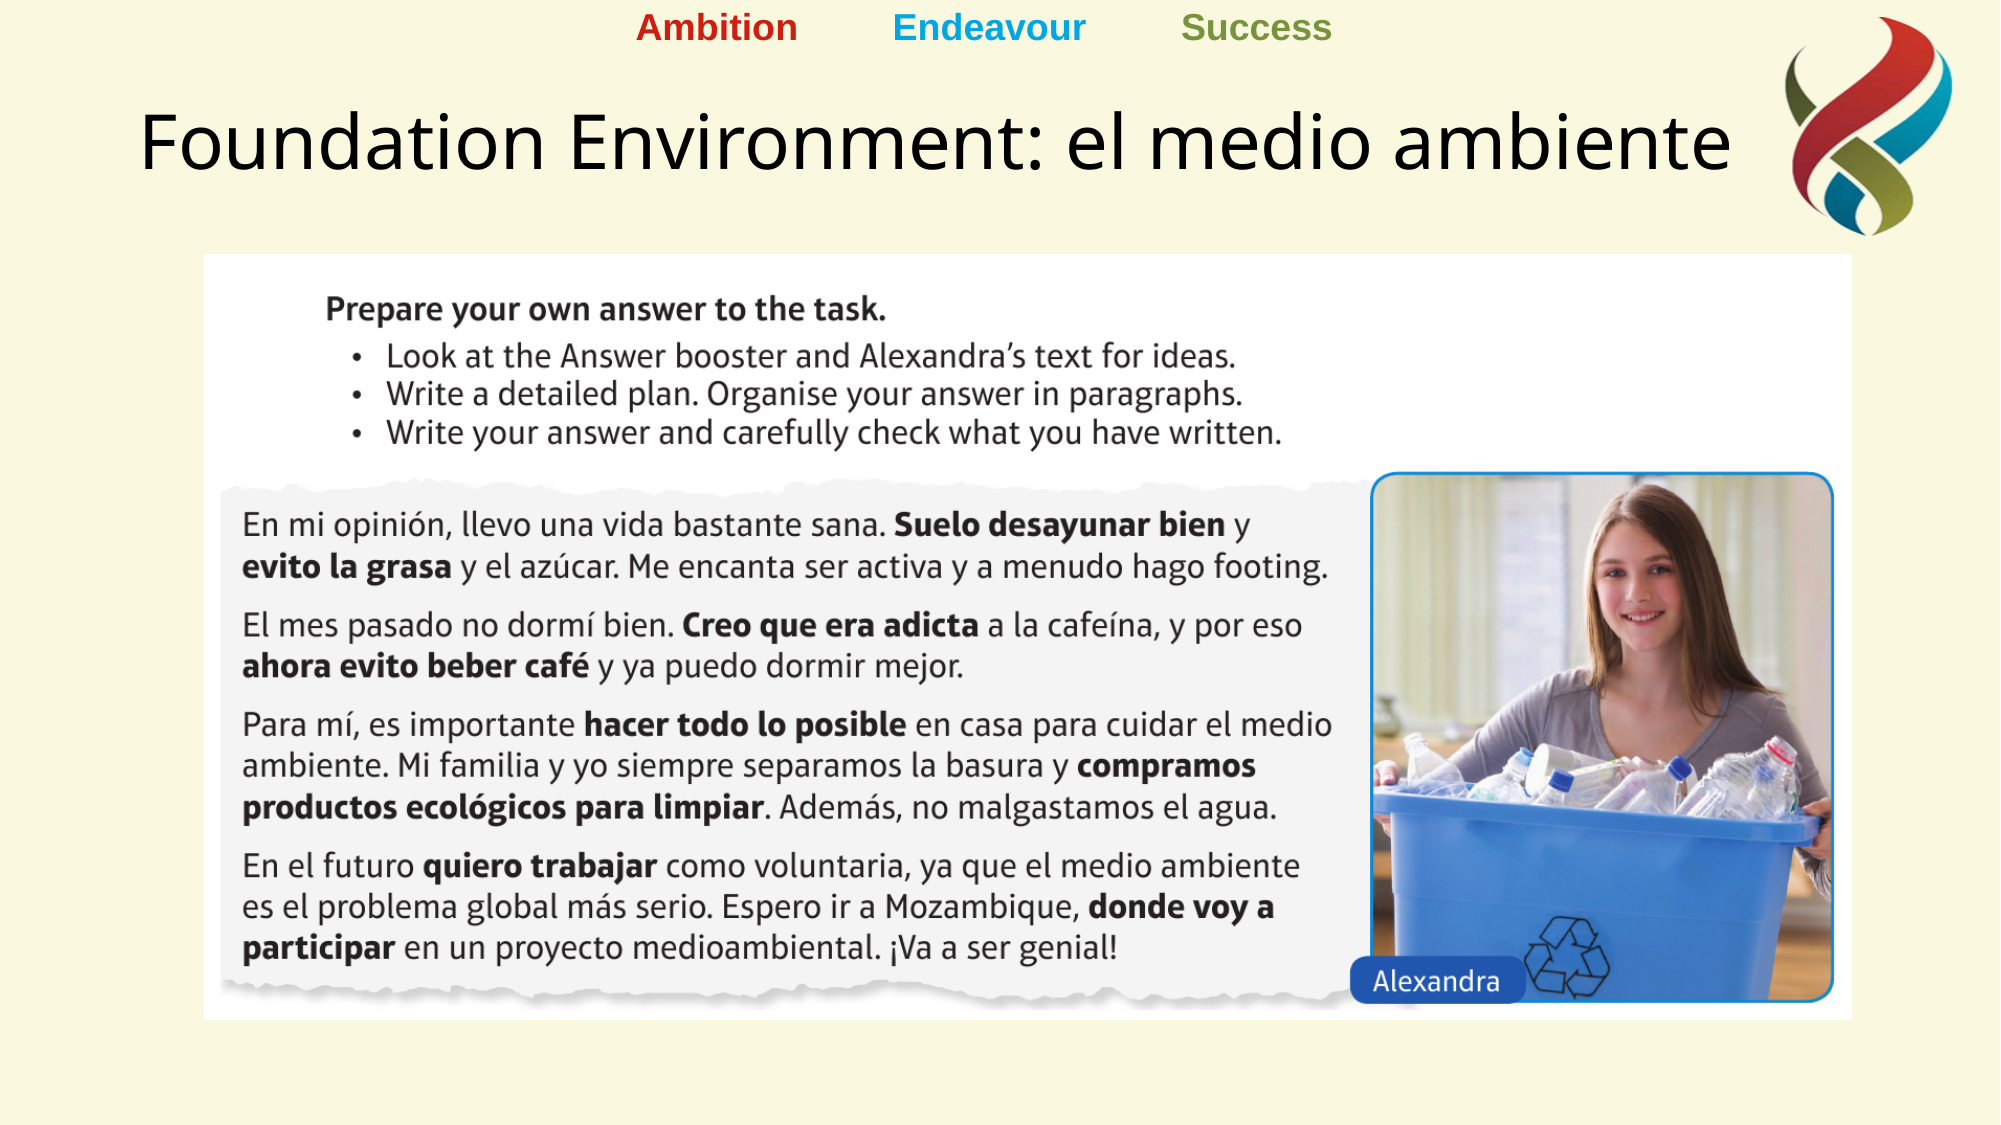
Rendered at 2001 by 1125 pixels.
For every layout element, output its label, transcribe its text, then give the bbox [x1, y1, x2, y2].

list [203, 253, 1853, 1020]
picture [1771, 17, 1959, 256]
title Foundation Environment: el medio ambiente [99, 45, 1772, 233]
